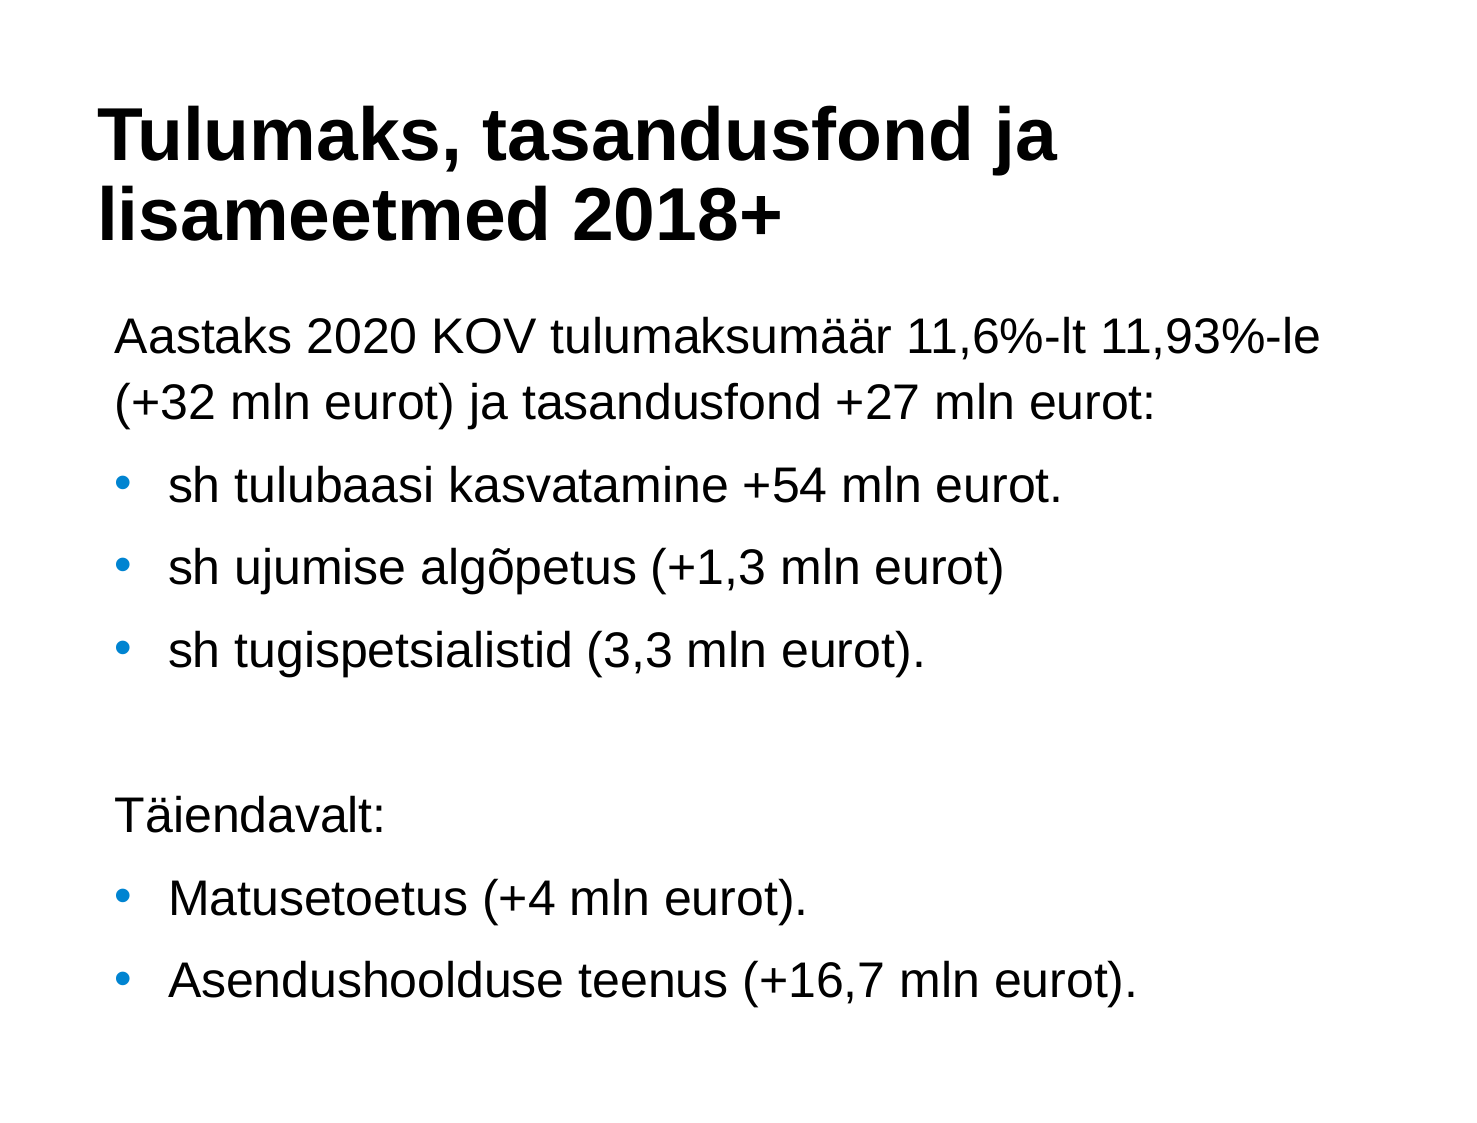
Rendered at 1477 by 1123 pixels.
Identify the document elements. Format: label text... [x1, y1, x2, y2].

list Aastaks 2020 KOV tulumaksumäär 11,6%-lt 11,93%-le (+32 mln eurot) ja tasandusfond +27 mln eurot: sh tulubaasi kasvatamine +54 mln eurot. sh ujumise algõpetus (+1,3 mln eurot) sh tugispetsialistid (3,3 mln eurot). Täiendavalt: Matusetoetus (+4 mln eurot). Asendushoolduse teenus (+16,7 mln eurot). [82, 290, 1382, 1031]
title Tulumaks, tasandusfond ja lisameetmed 2018+ [82, 88, 1382, 266]
